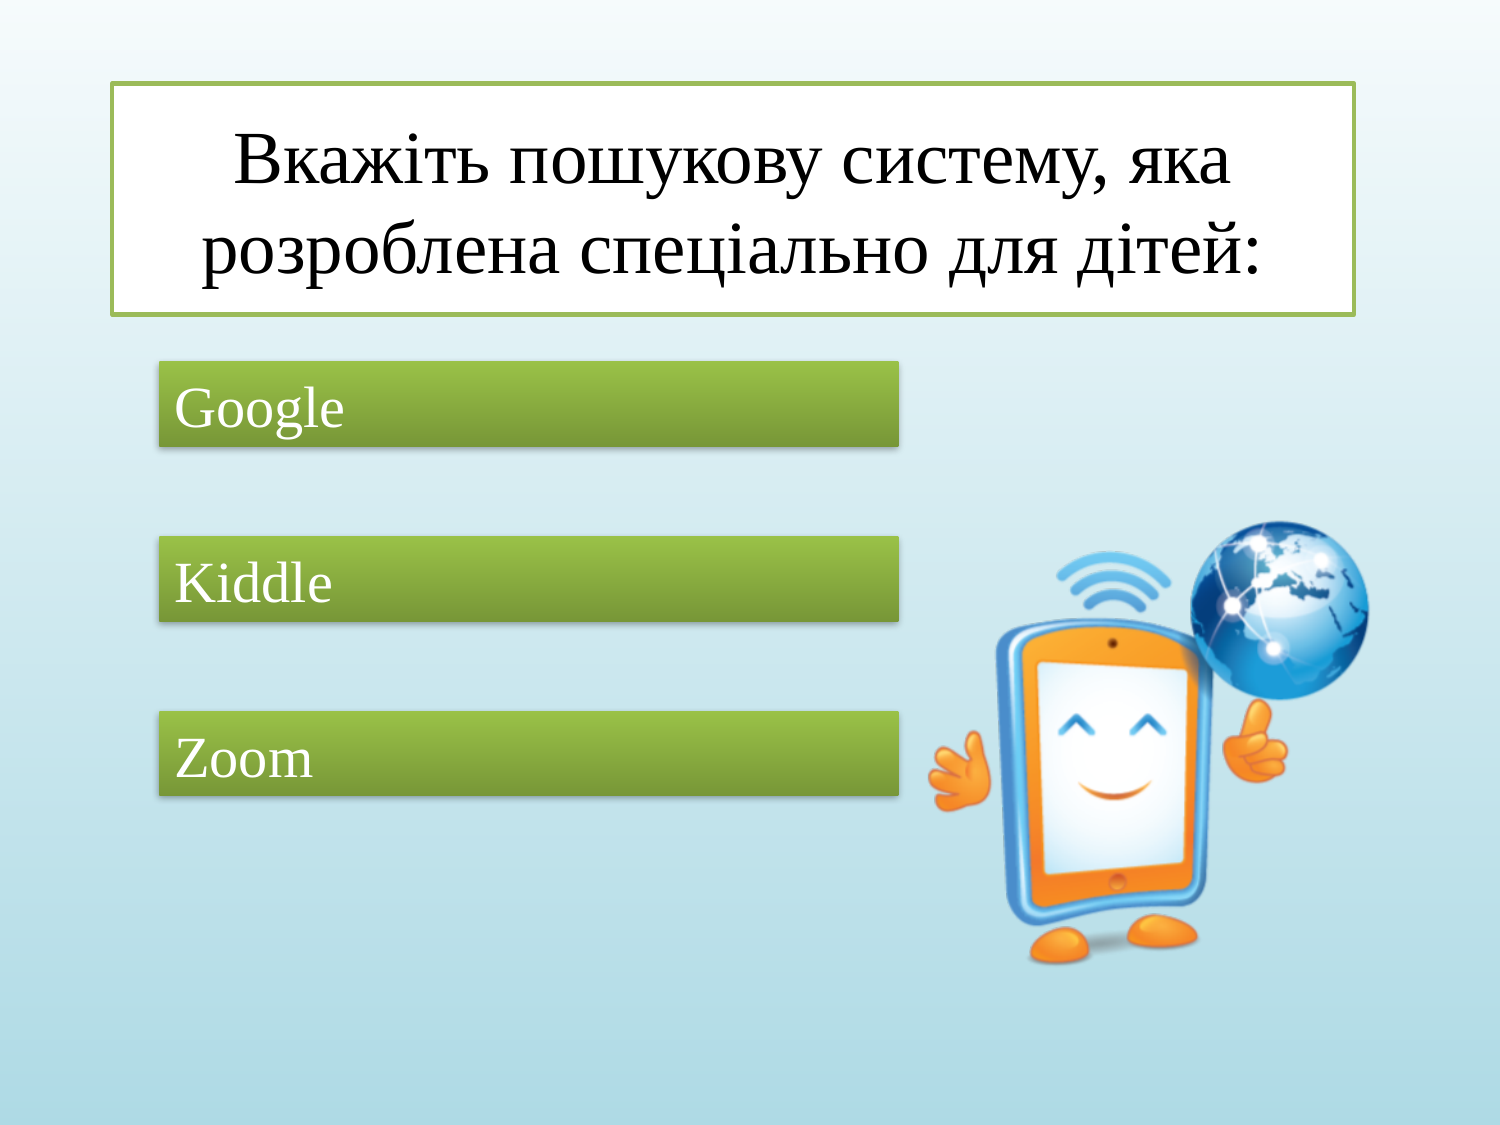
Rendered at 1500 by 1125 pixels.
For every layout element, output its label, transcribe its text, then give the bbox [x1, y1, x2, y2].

title Вкажіть пошукову систему, яка розроблена спеціально для дітей: [110, 81, 1356, 317]
text_box Kiddle [159, 536, 862, 622]
text_box Google [159, 361, 899, 447]
text_box Zoom [159, 711, 862, 796]
picture [867, 467, 1384, 1024]
